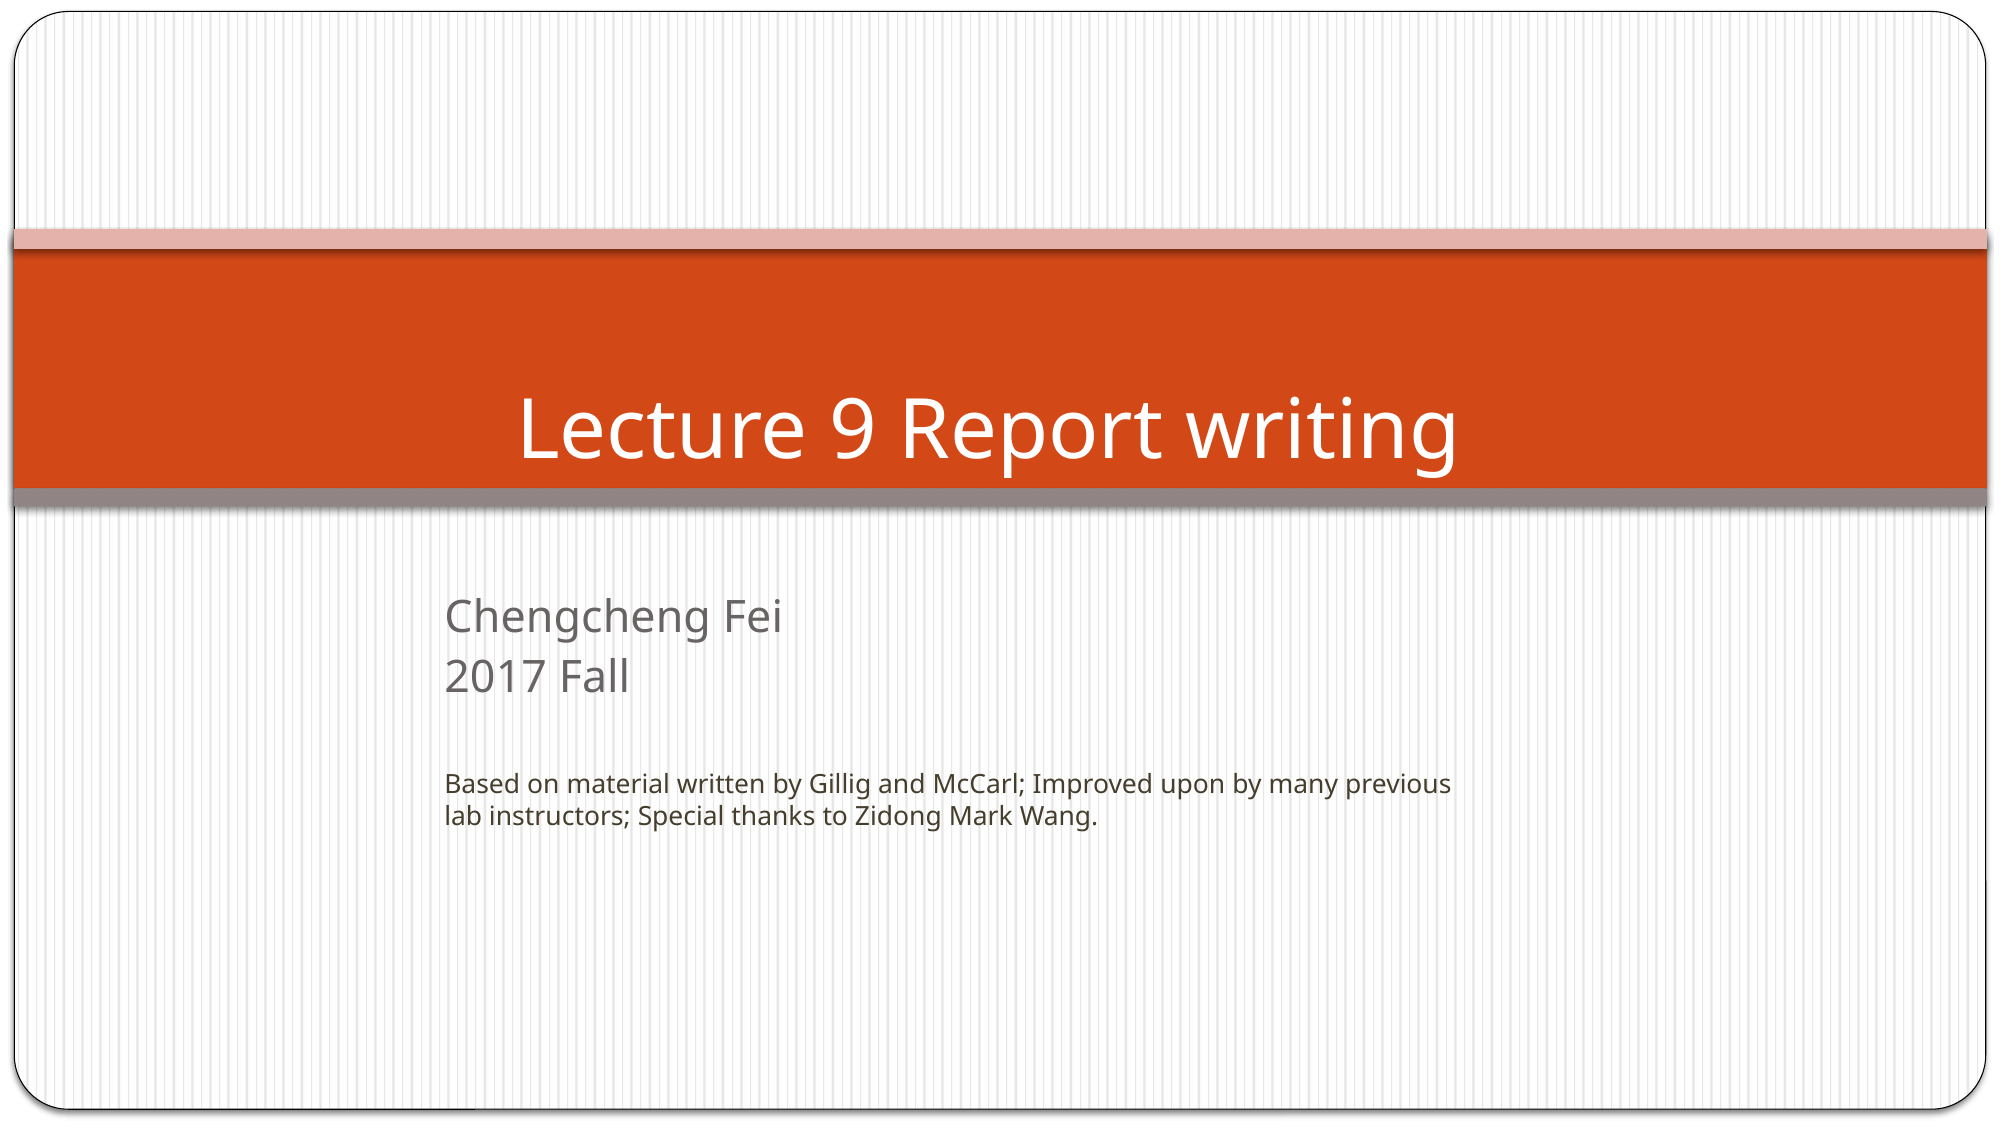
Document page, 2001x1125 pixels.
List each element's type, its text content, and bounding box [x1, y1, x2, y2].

subtitle Chengcheng Fei 2017 Fall Based on material written by Gillig and McCarl; Improved upon by many previous lab instructors; Special thanks to Zidong Mark Wang. [429, 580, 1480, 840]
title Lecture 9 Report writing [351, 325, 1627, 534]
